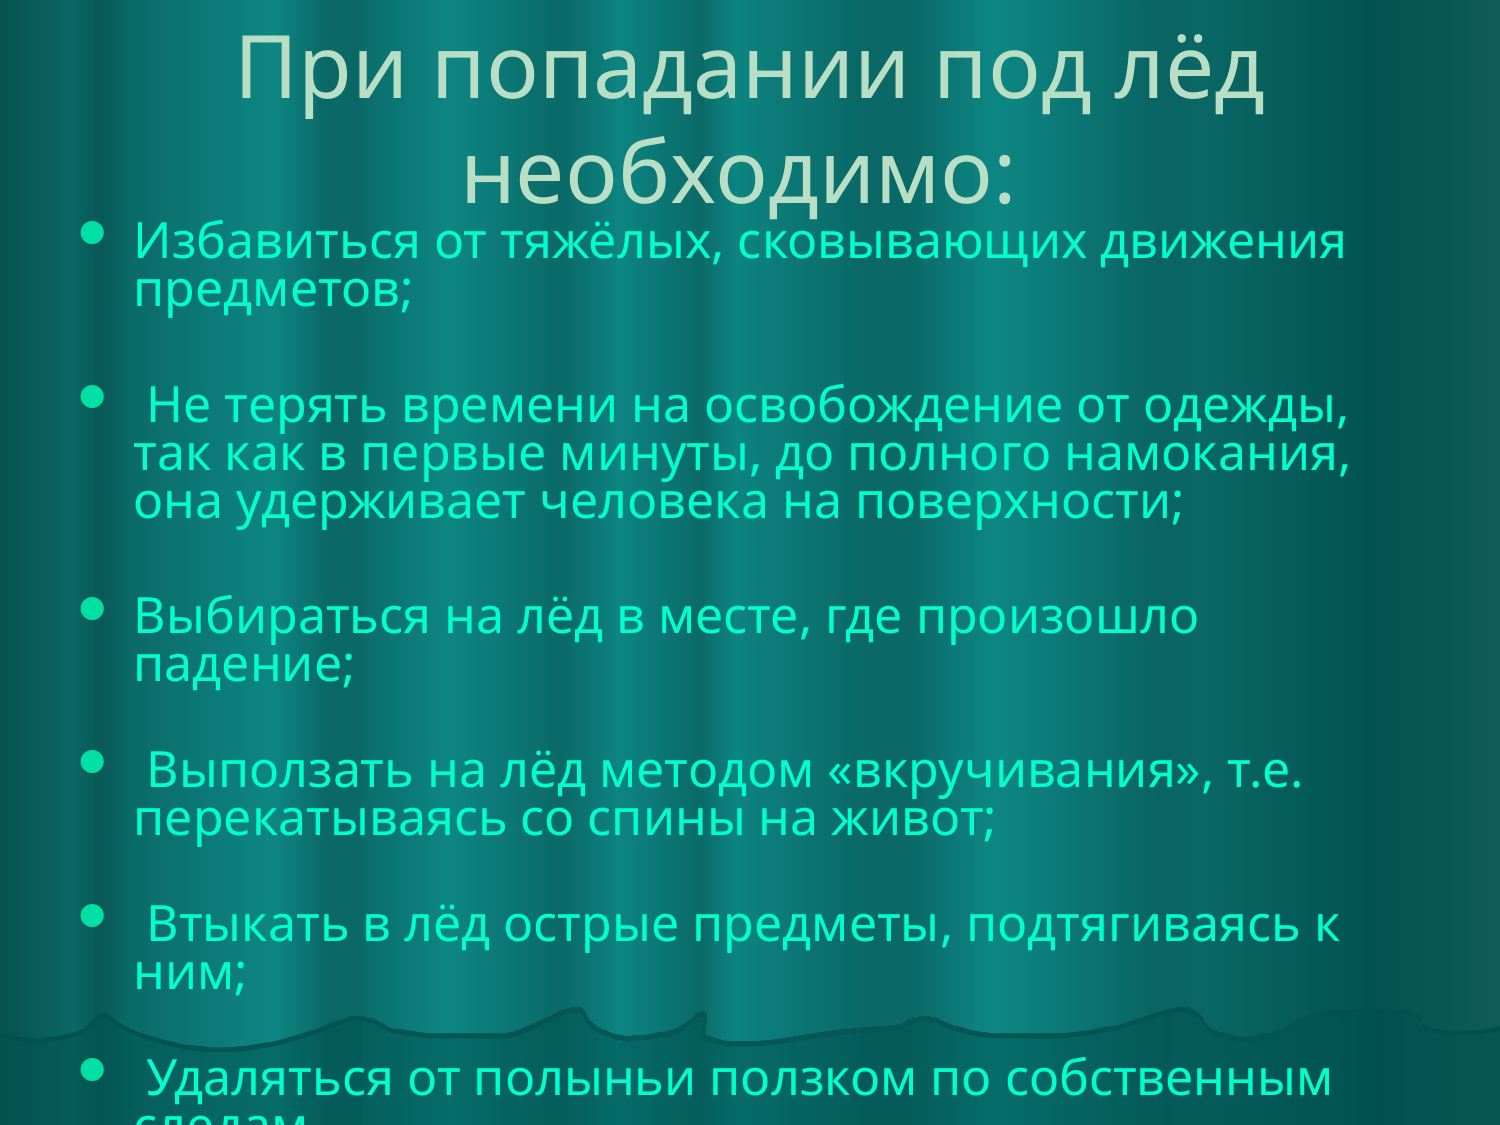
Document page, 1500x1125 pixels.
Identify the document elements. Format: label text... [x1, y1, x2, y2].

title При попадании под лёд необходимо: [74, 0, 1426, 212]
list Избавиться от тяжёлых, сковывающих движения предметов; Не терять времени на освобождение от одежды, так как в первые минуты, до полного намокания, она удерживает человека на поверхности; Выбираться на лёд в месте, где произошло падение; Выползать на лёд методом «вкручивания», т.е. перекатываясь со спины на живот; Втыкать в лёд острые предметы, подтягиваясь к ним; Удаляться от полыньи ползком по собственным следам. [62, 212, 1426, 1006]
